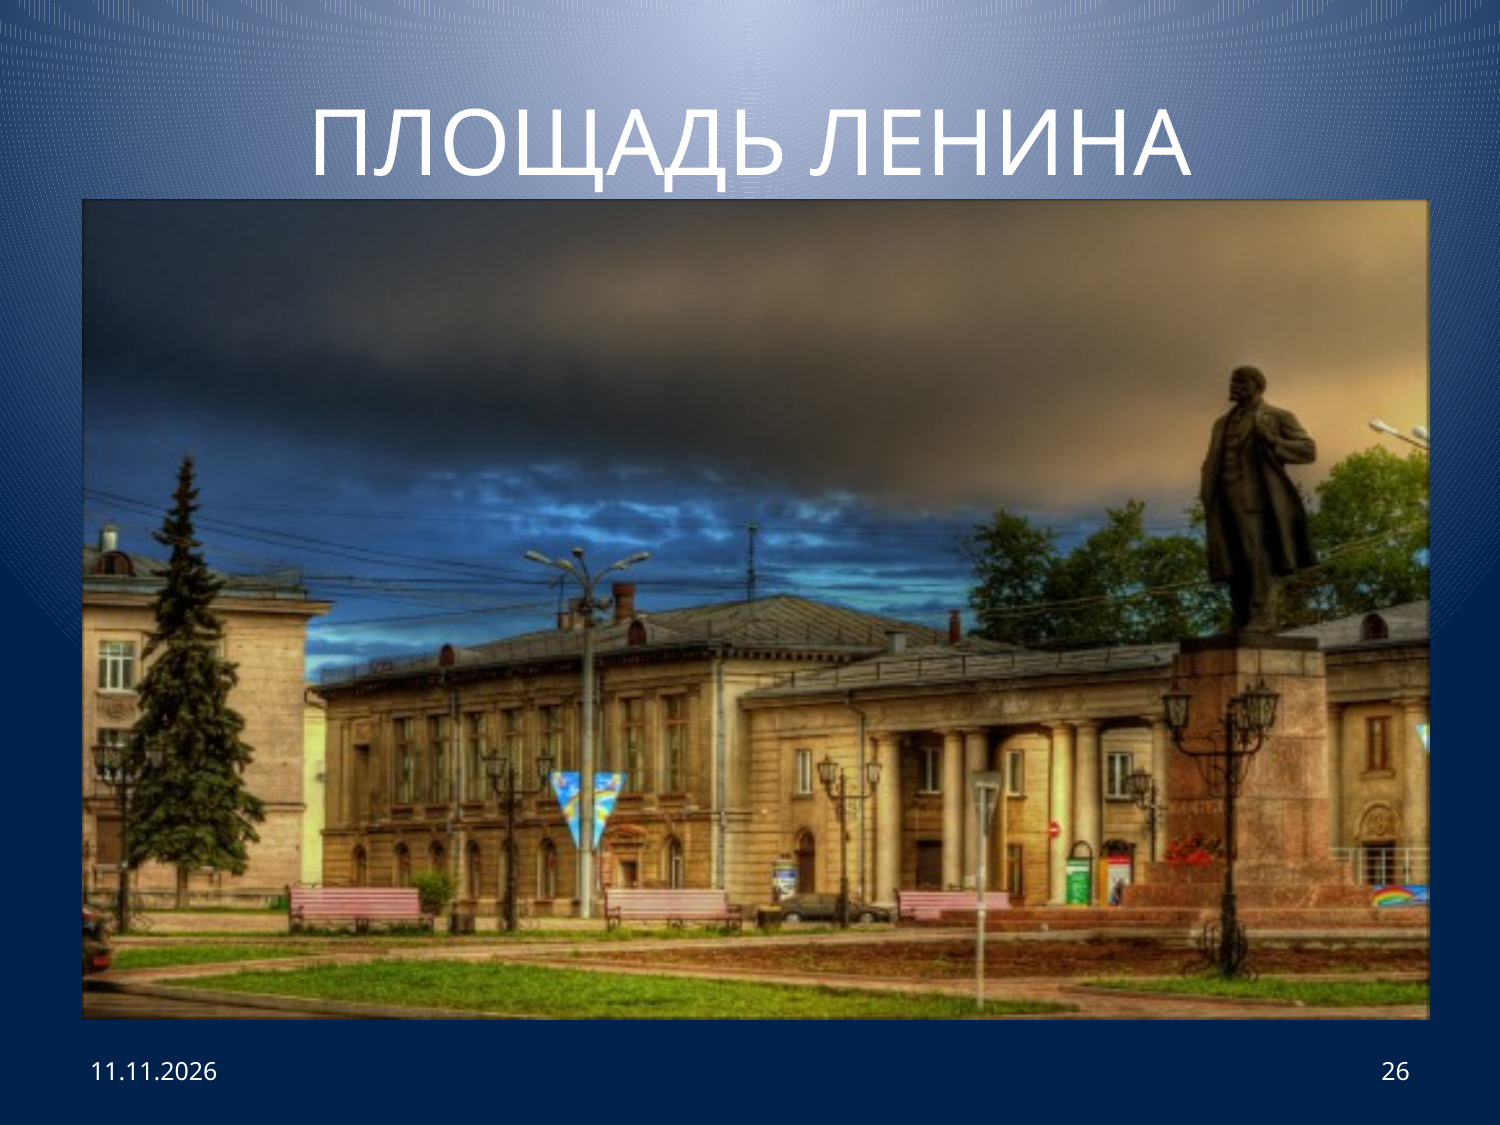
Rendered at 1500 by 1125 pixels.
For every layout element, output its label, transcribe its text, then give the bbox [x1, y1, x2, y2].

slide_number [75, 1042, 425, 1103]
slide_number 40 [75, 200, 81, 233]
slide_number 26 [1074, 1042, 1425, 1103]
title ПЛОЩАДЬ ЛЕНИНА [75, 45, 1425, 205]
picture [81, 198, 1430, 1020]
